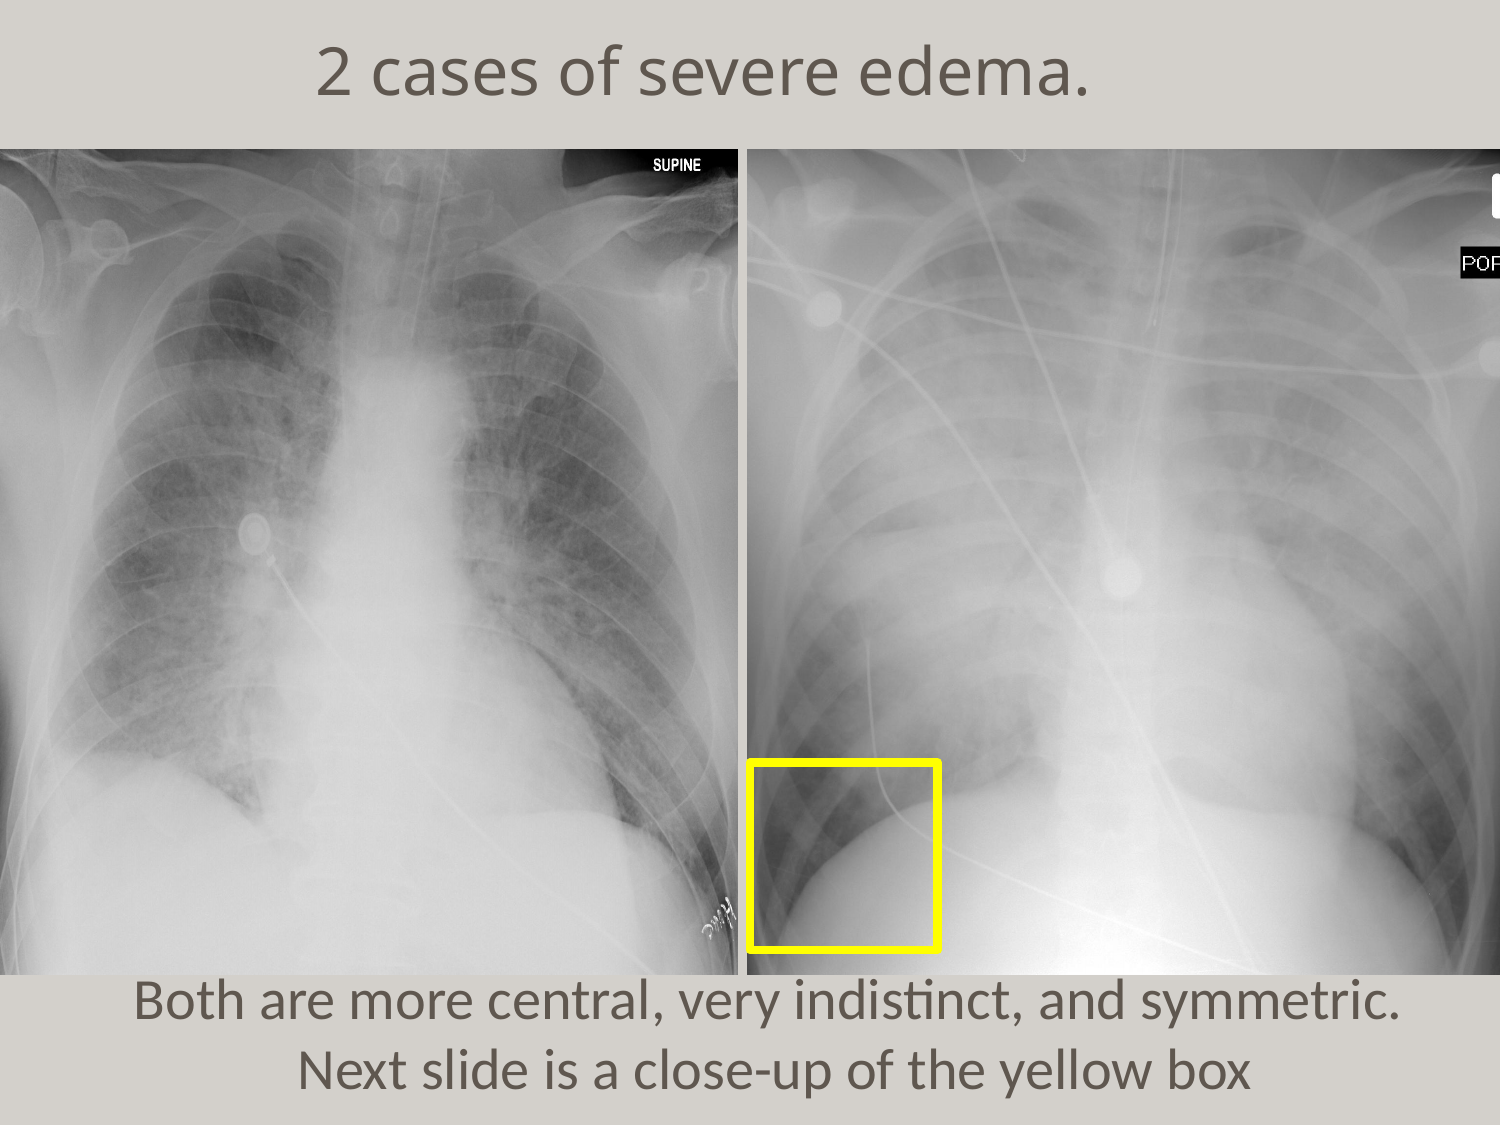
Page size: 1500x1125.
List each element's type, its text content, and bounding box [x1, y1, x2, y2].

title 2 cases of severe edema. [300, 0, 1250, 138]
picture [0, 149, 738, 976]
picture [747, 149, 1500, 976]
text_box Both are more central, very indistinct, and symmetric. Next slide is a close-up of the yellow box [99, 976, 1450, 1125]
